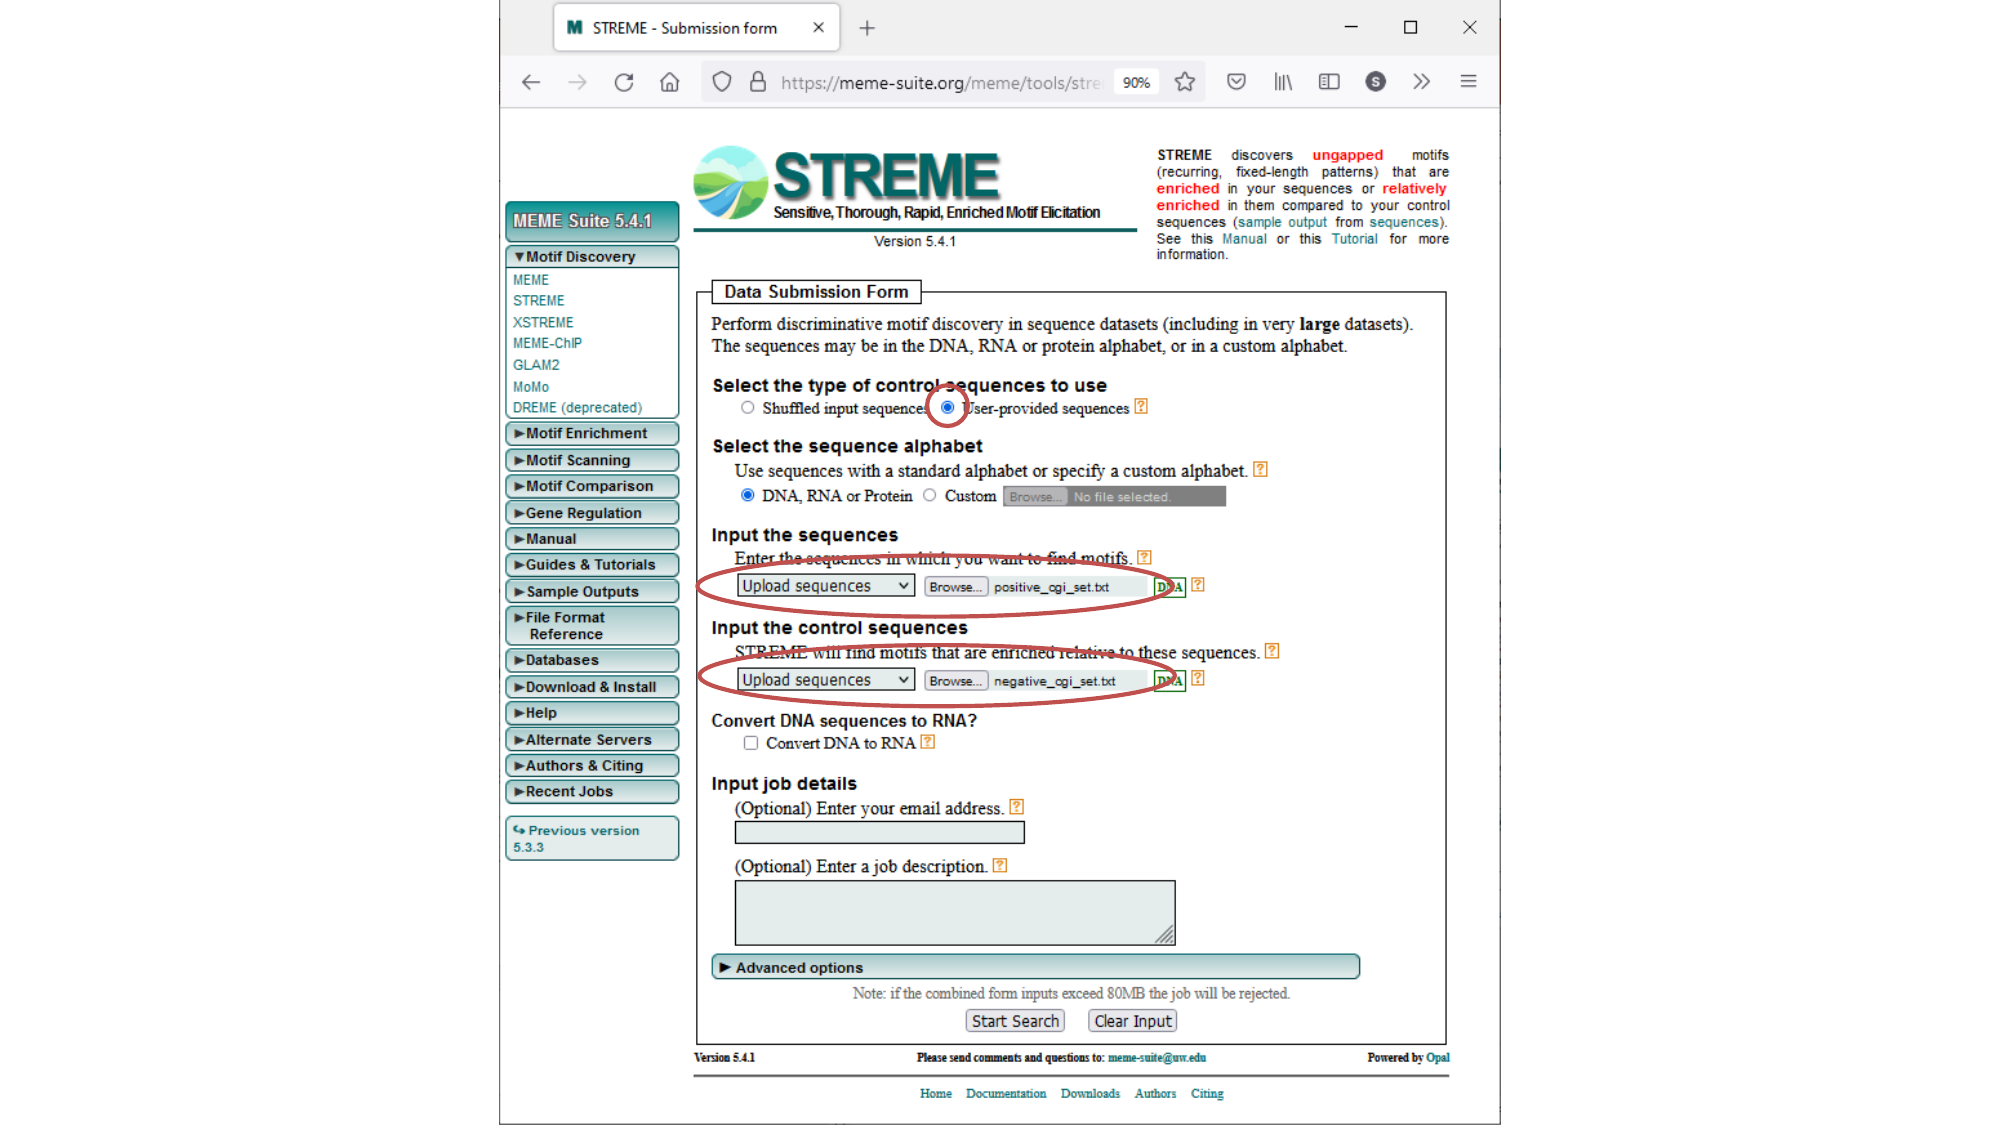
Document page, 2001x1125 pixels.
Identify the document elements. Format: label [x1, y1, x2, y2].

picture [499, 0, 1501, 1125]
